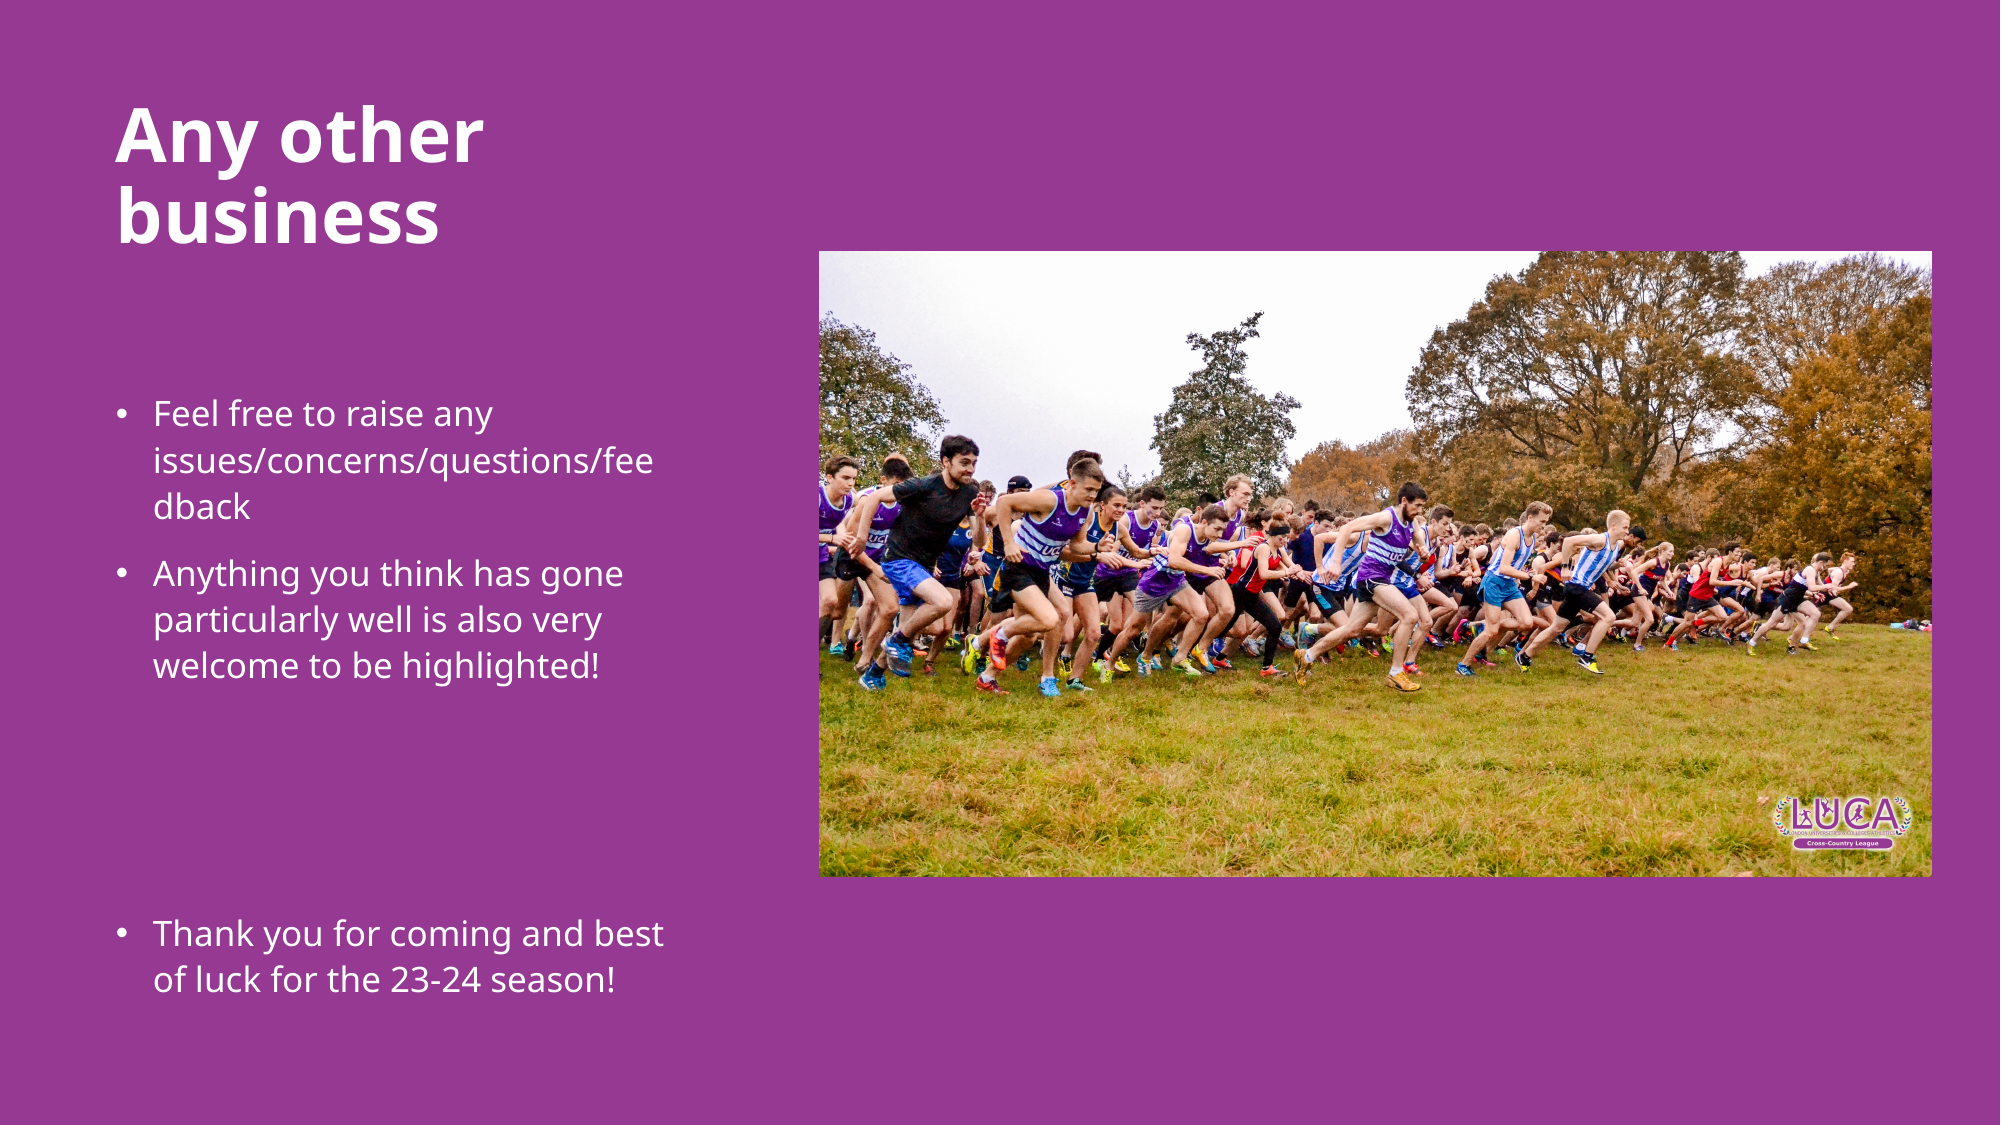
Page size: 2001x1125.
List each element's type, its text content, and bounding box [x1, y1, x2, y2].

title Any other business [100, 90, 739, 361]
list Feel free to raise any issues/concerns/questions/feedback Anything you think has gone particularly well is also very welcome to be highlighted! Thank you for coming and best of luck for the 23-24 season! [100, 380, 687, 1014]
picture [819, 251, 1932, 877]
